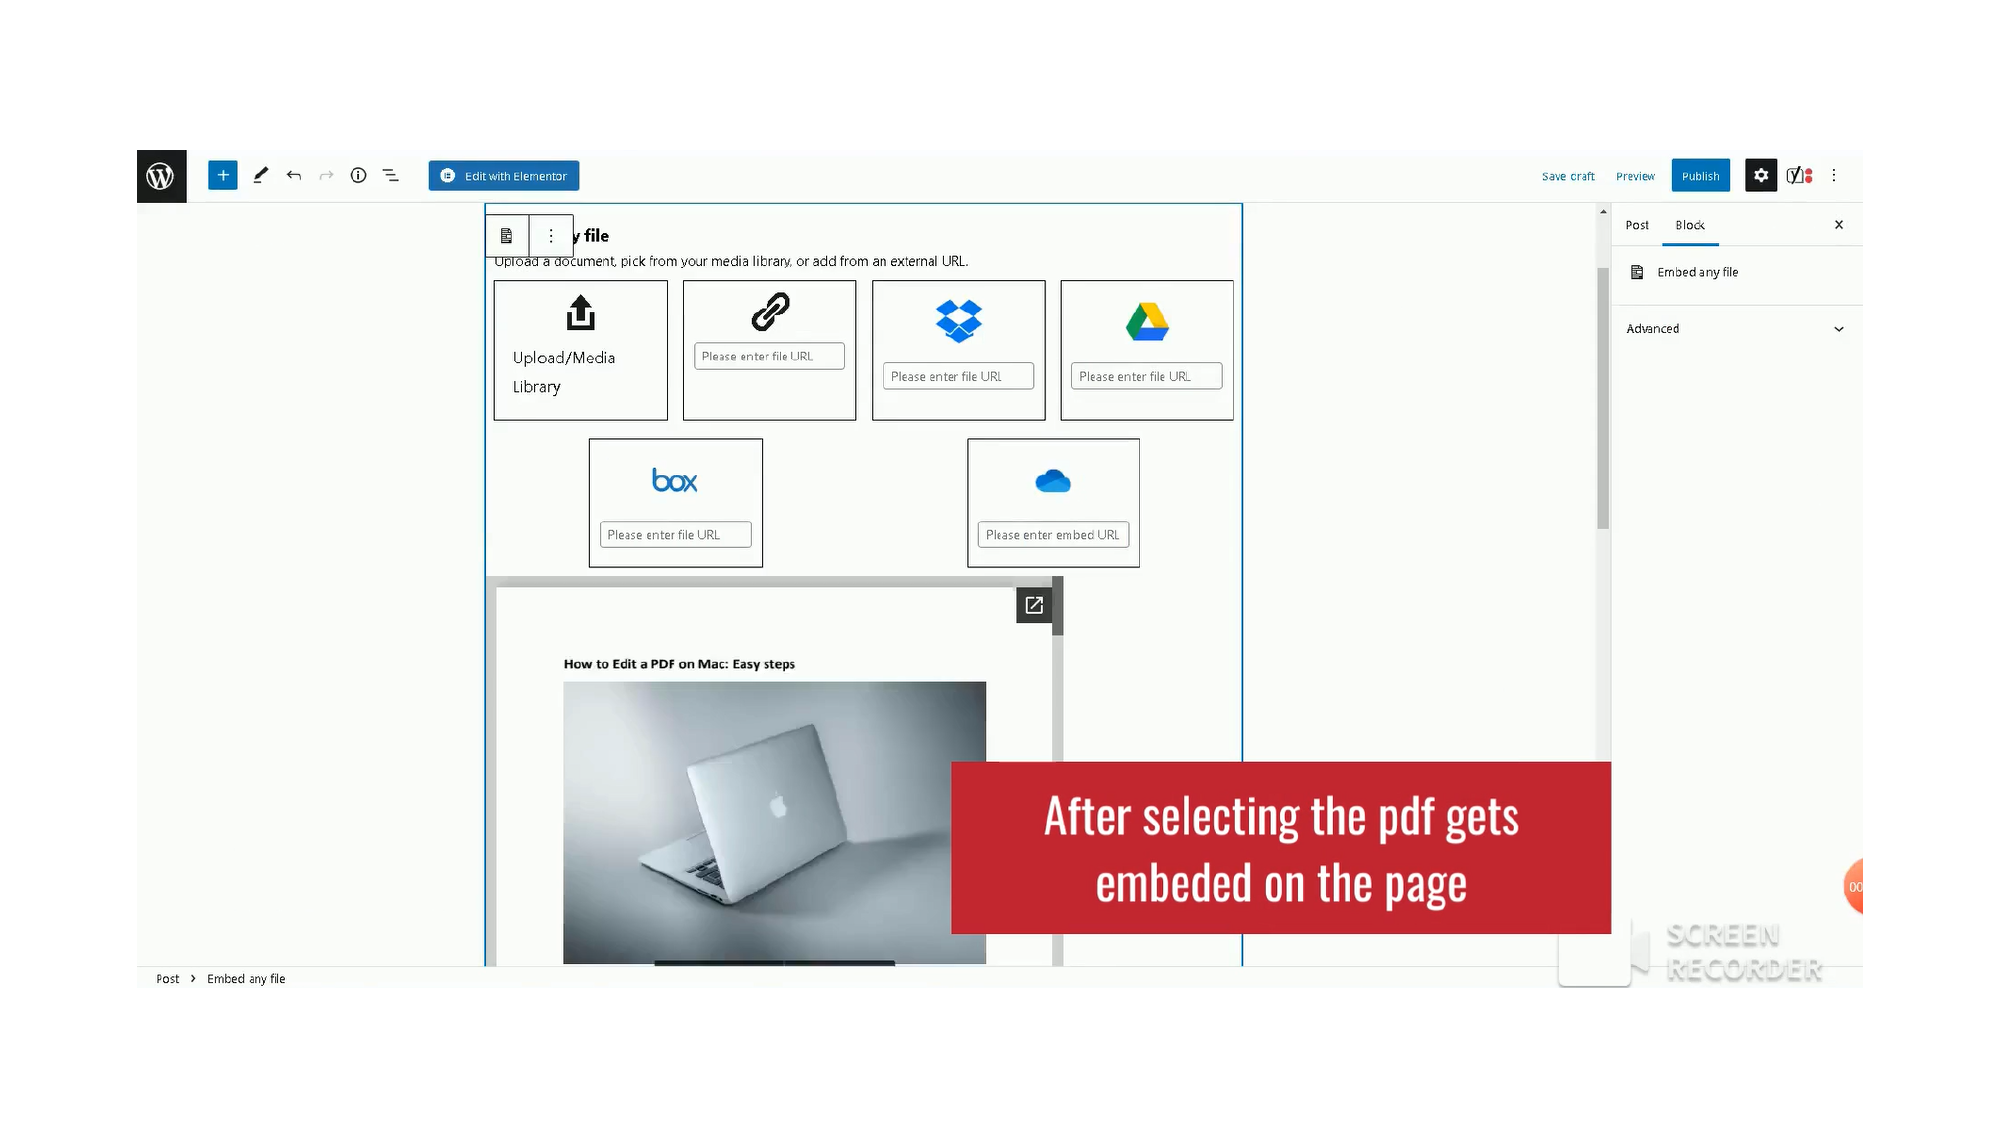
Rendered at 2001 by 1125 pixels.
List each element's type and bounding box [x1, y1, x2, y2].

list [137, 150, 1863, 988]
